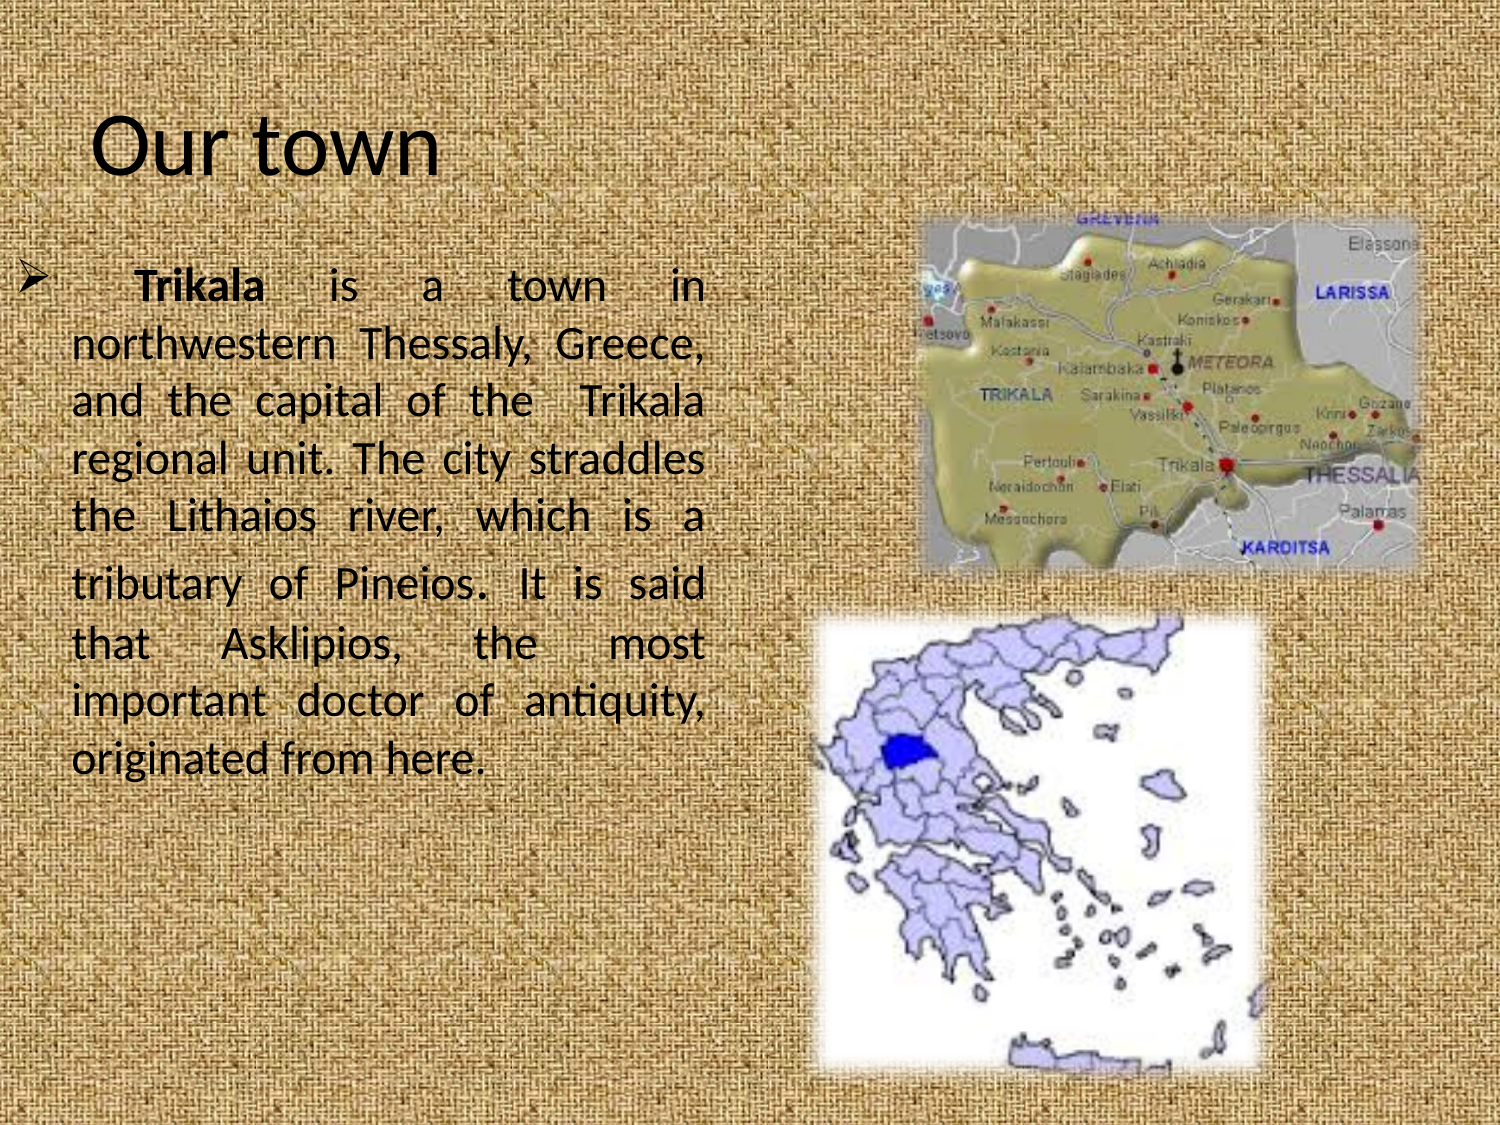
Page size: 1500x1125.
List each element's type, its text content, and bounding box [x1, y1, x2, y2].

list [796, 597, 1281, 1090]
title Our town [75, 45, 1425, 233]
list Trikala is a town in northwestern Thessaly, Greece, and the capital of the Trikala regional unit. The city straddles the Lithaios river, which is a tributary of Pineios. It is said that Asklipios, the most important doctor of antiquity, originated from here. [0, 246, 722, 816]
picture [0, 0, 1500, 1125]
